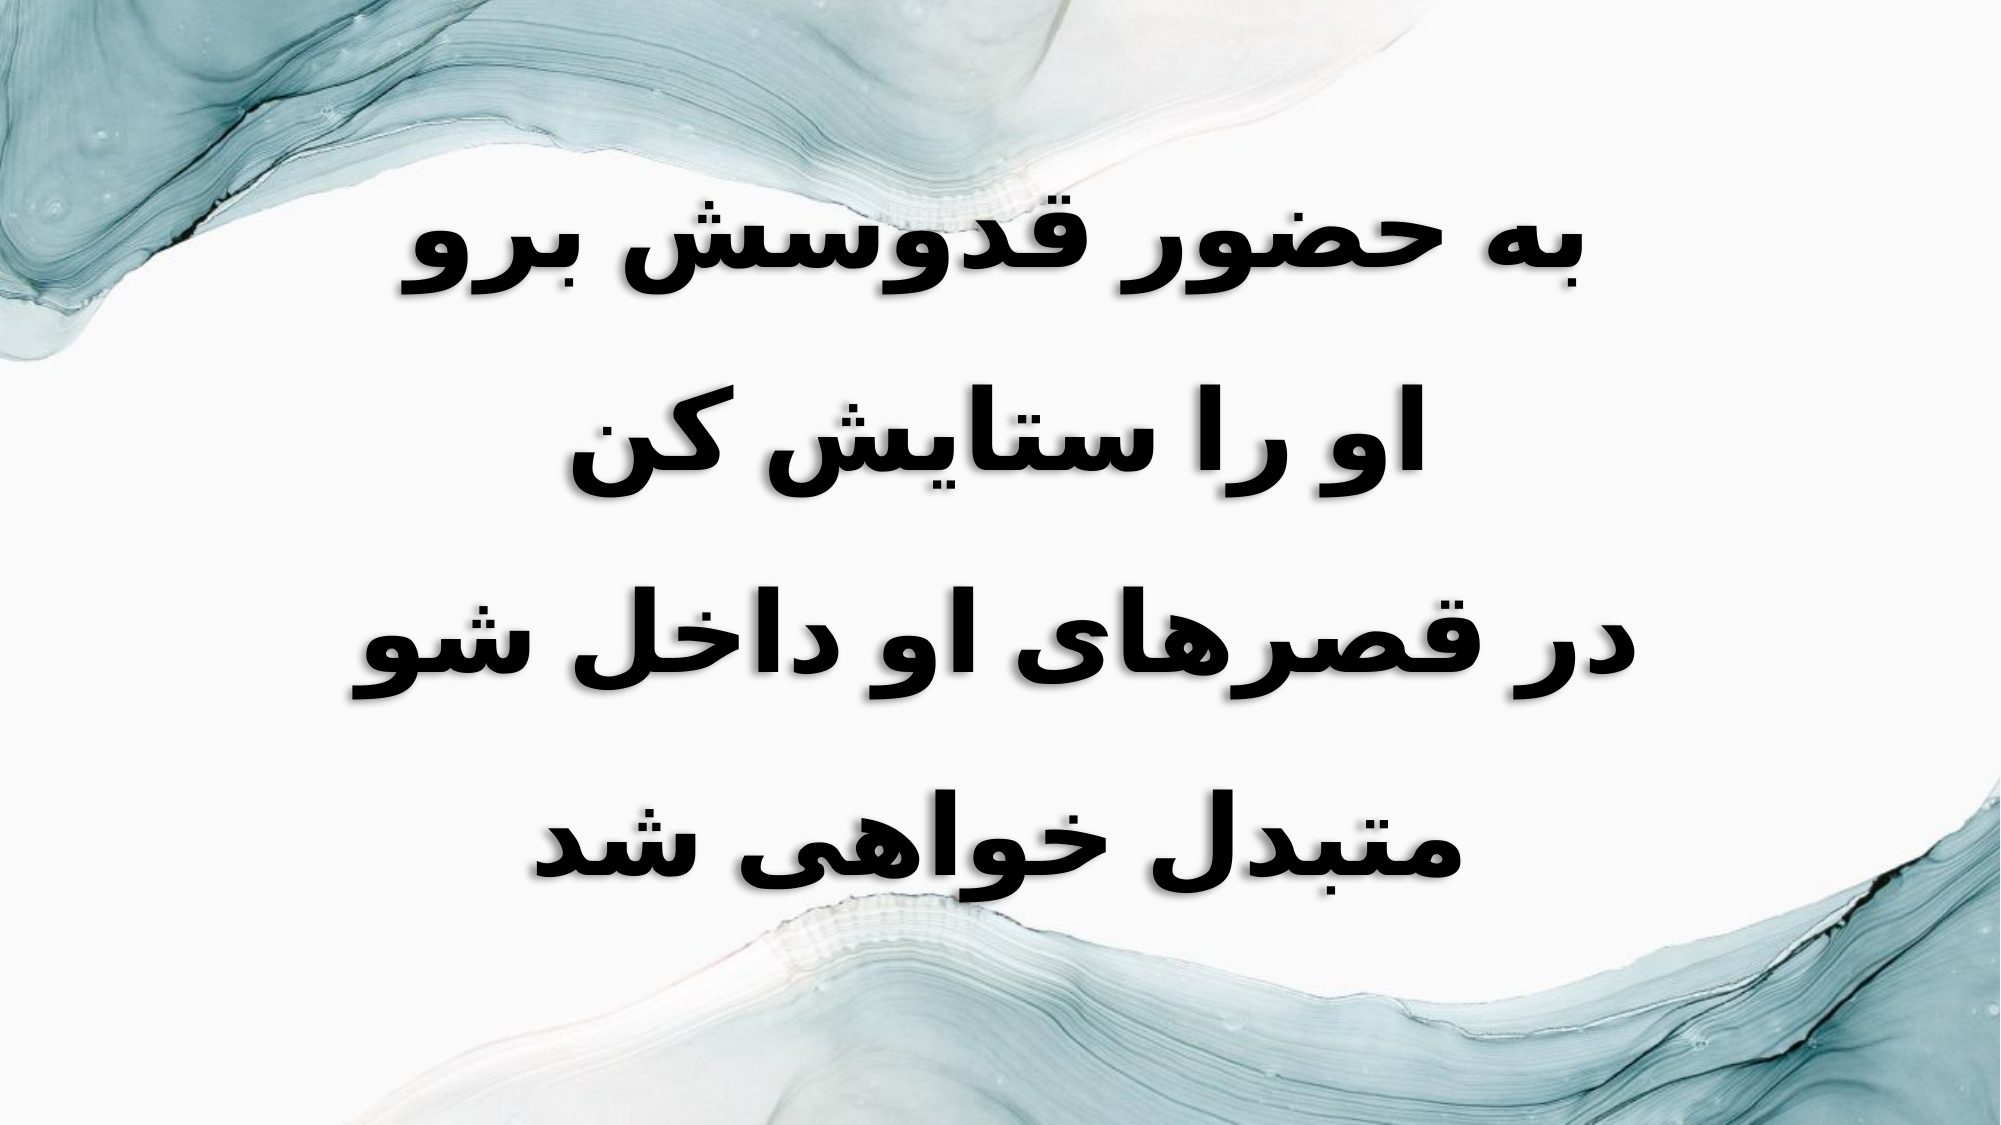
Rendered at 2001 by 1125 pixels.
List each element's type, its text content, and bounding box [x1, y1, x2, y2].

text_box به حضور قدوسش برو او را ستایش کن در قصرهای او داخل شو متبدل خواهی شد [0, 0, 2000, 1108]
picture [0, 0, 2001, 1125]
